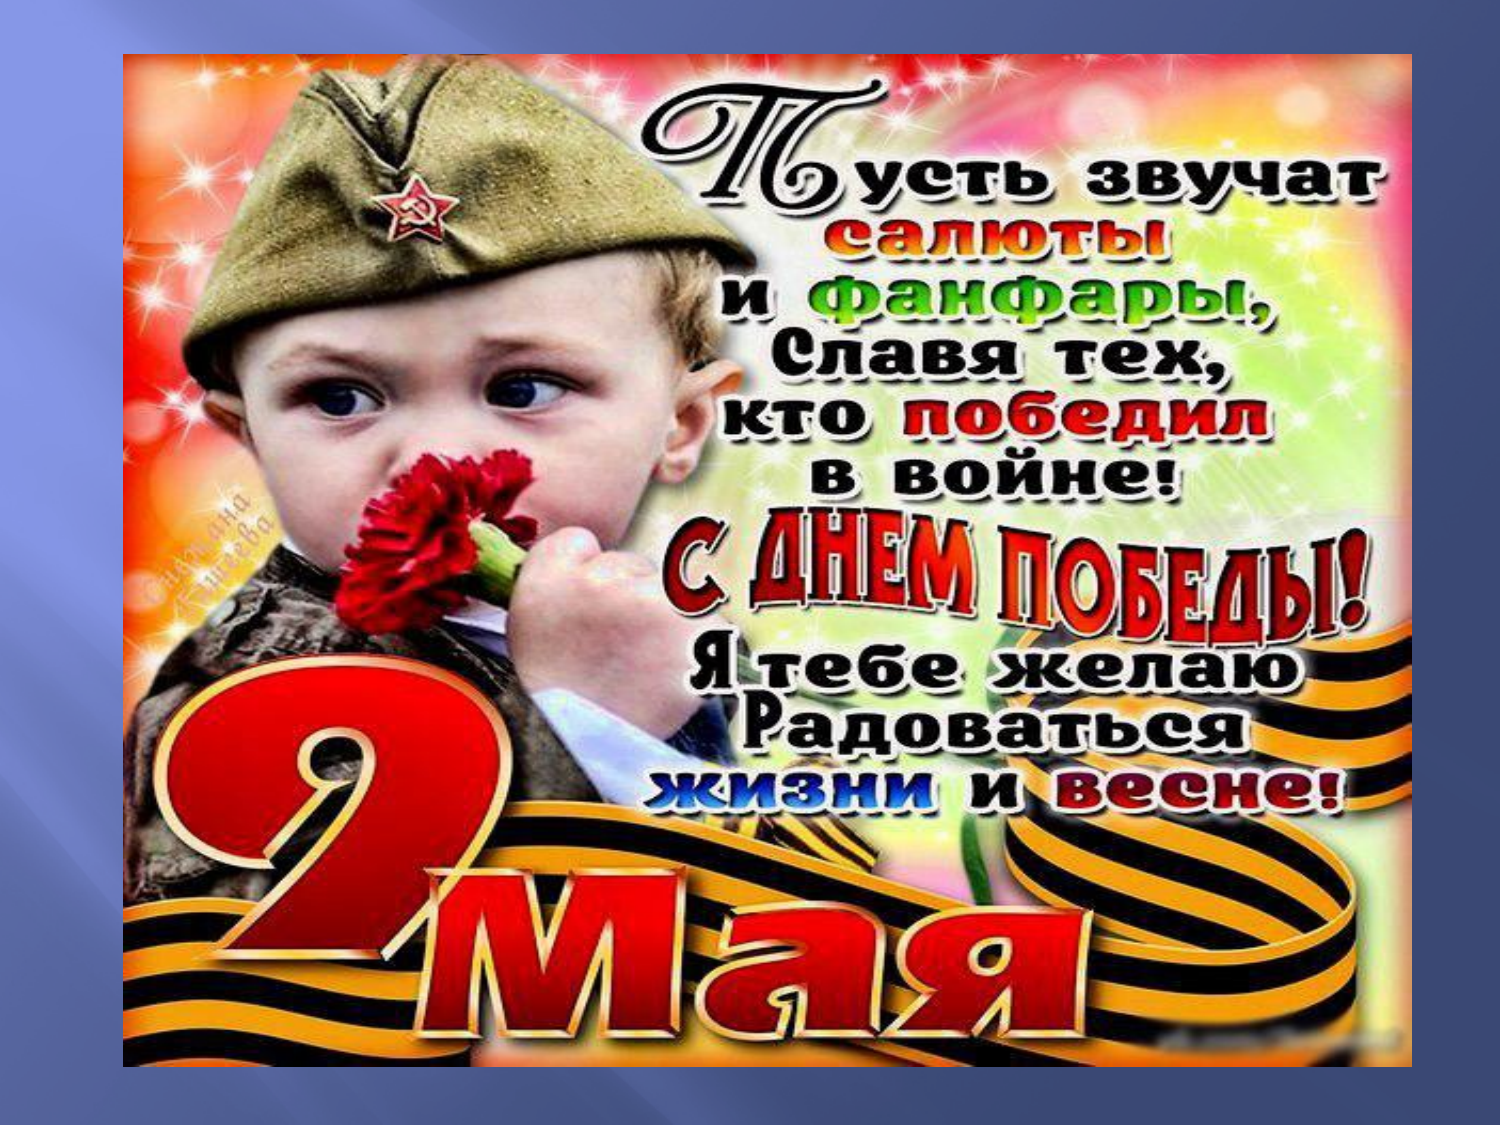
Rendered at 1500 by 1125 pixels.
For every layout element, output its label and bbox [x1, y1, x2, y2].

list [123, 54, 1412, 1067]
